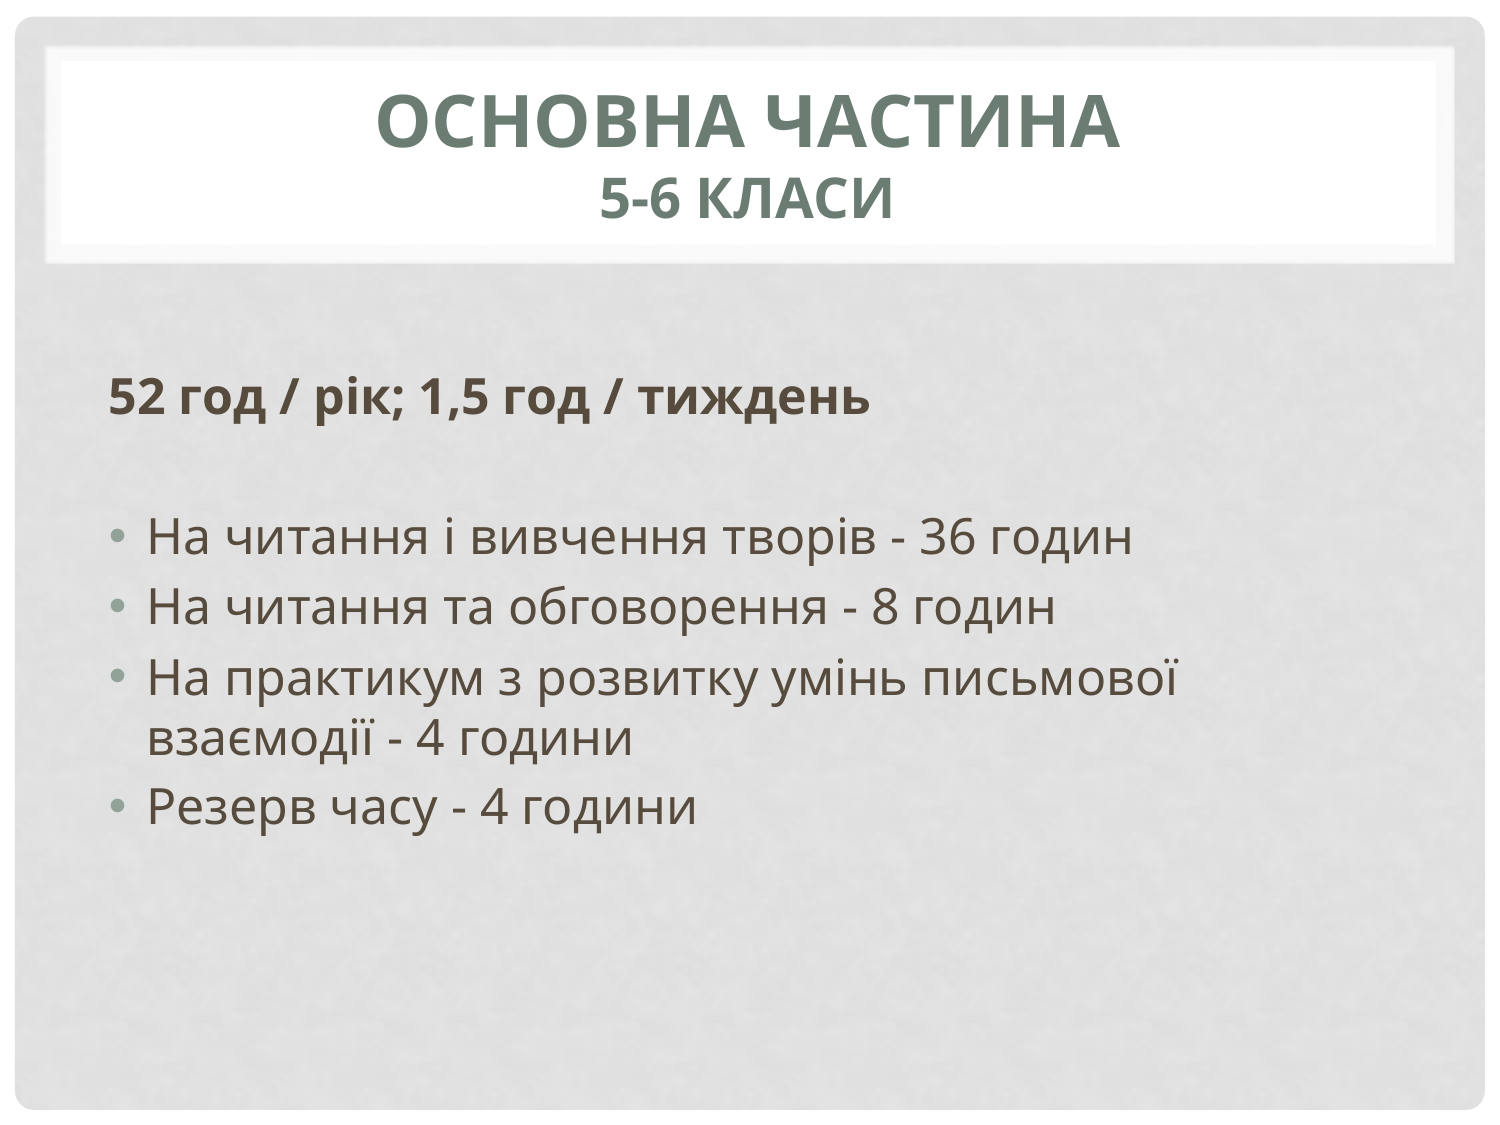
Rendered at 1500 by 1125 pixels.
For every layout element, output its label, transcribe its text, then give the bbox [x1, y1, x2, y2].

list 52 год / рік; 1,5 год / тиждень На читання і вивчення творів - 36 годин На читання та обговорення - 8 годин На практикум з розвитку умінь письмової взаємодії - 4 години Резерв часу - 4 години [75, 287, 1425, 1005]
title Основна частина 5-6 класи [69, 66, 1425, 238]
